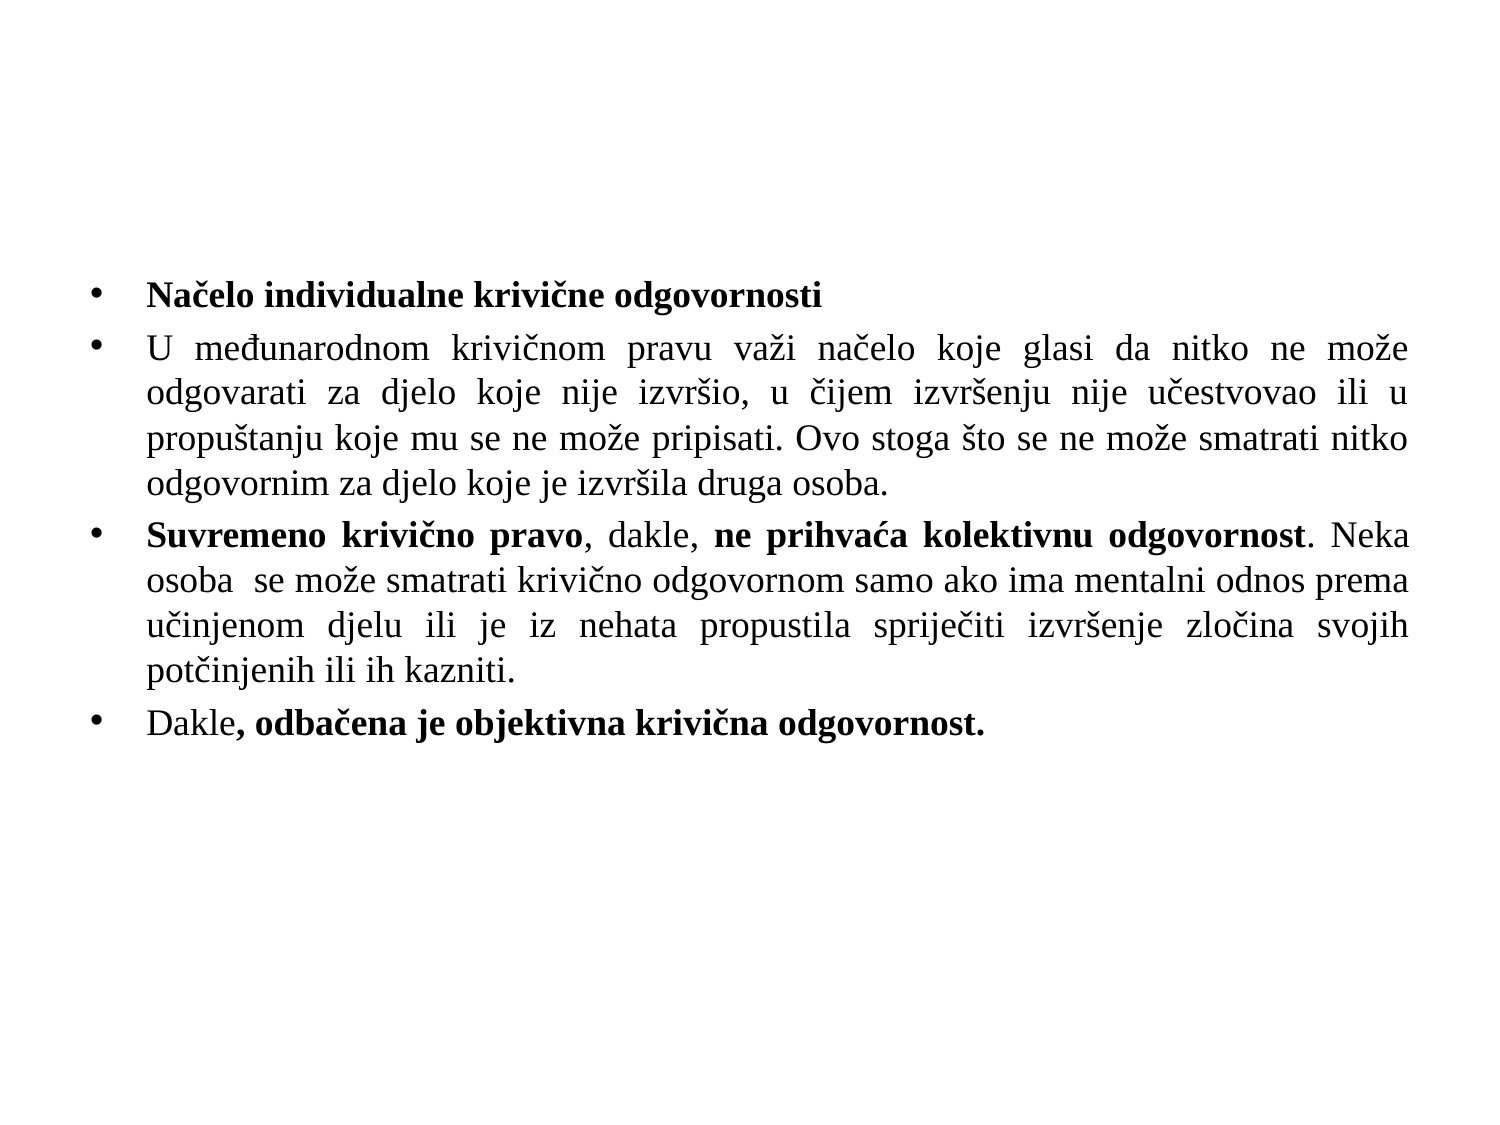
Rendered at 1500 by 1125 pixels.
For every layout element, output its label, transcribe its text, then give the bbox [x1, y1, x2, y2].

list Načelo individualne krivične odgovornosti U međunarodnom krivičnom pravu važi načelo koje glasi da nitko ne može odgovarati za djelo koje nije izvršio, u čijem izvršenju nije učestvovao ili u propuštanju koje mu se ne može pripisati. Ovo stoga što se ne može smatrati nitko odgovornim za djelo koje je izvršila druga osoba. Suvremeno krivično pravo, dakle, ne prihvaća kolektivnu odgovornost. Neka osoba se može smatrati krivično odgovornom samo ako ima mentalni odnos prema učinjenom djelu ili je iz nehata propustila spriječiti izvršenje zločina svojih potčinjenih ili ih kazniti. Dakle, odbačena je objektivna krivična odgovornost. [75, 262, 1425, 1005]
